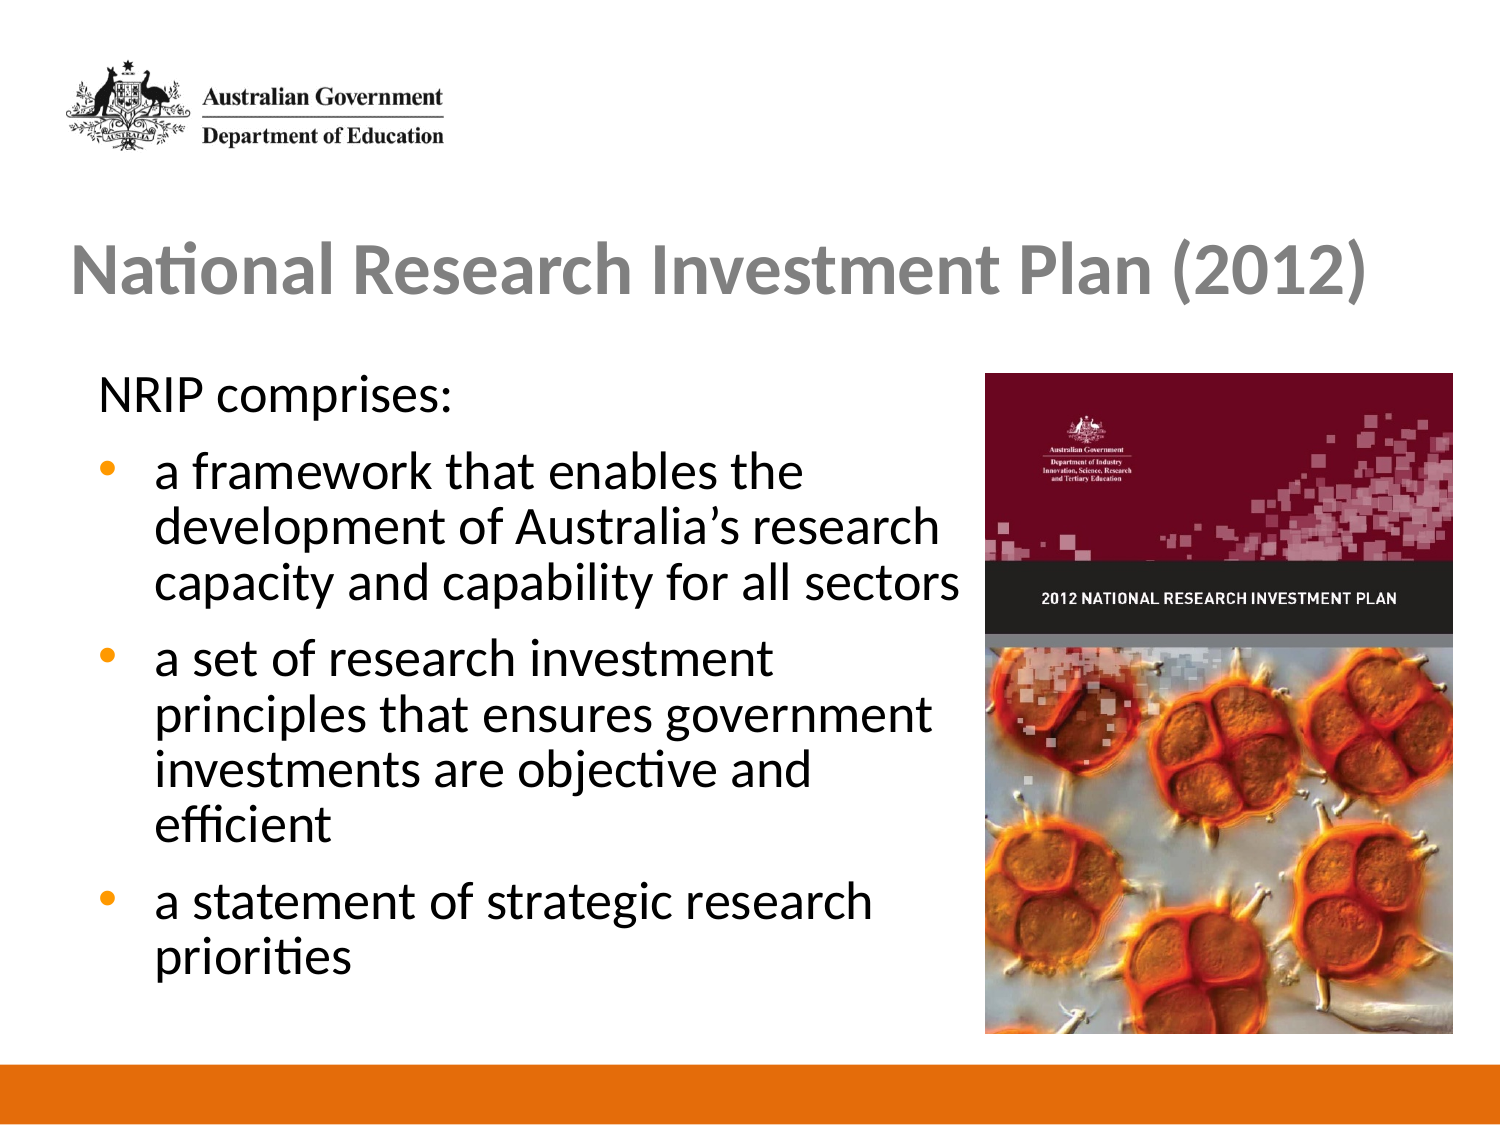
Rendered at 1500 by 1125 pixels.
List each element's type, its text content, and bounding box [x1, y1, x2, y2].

footer [0, 1064, 1500, 1125]
title National Research Investment Plan (2012) [70, 219, 1421, 327]
list NRIP comprises: a framework that enables the development of Australia’s research capacity and capability for all sectors a set of research investment principles that ensures government investments are objective and efficient a statement of strategic research priorities [17, 361, 986, 1047]
picture [985, 373, 1453, 1034]
picture [64, 57, 445, 153]
